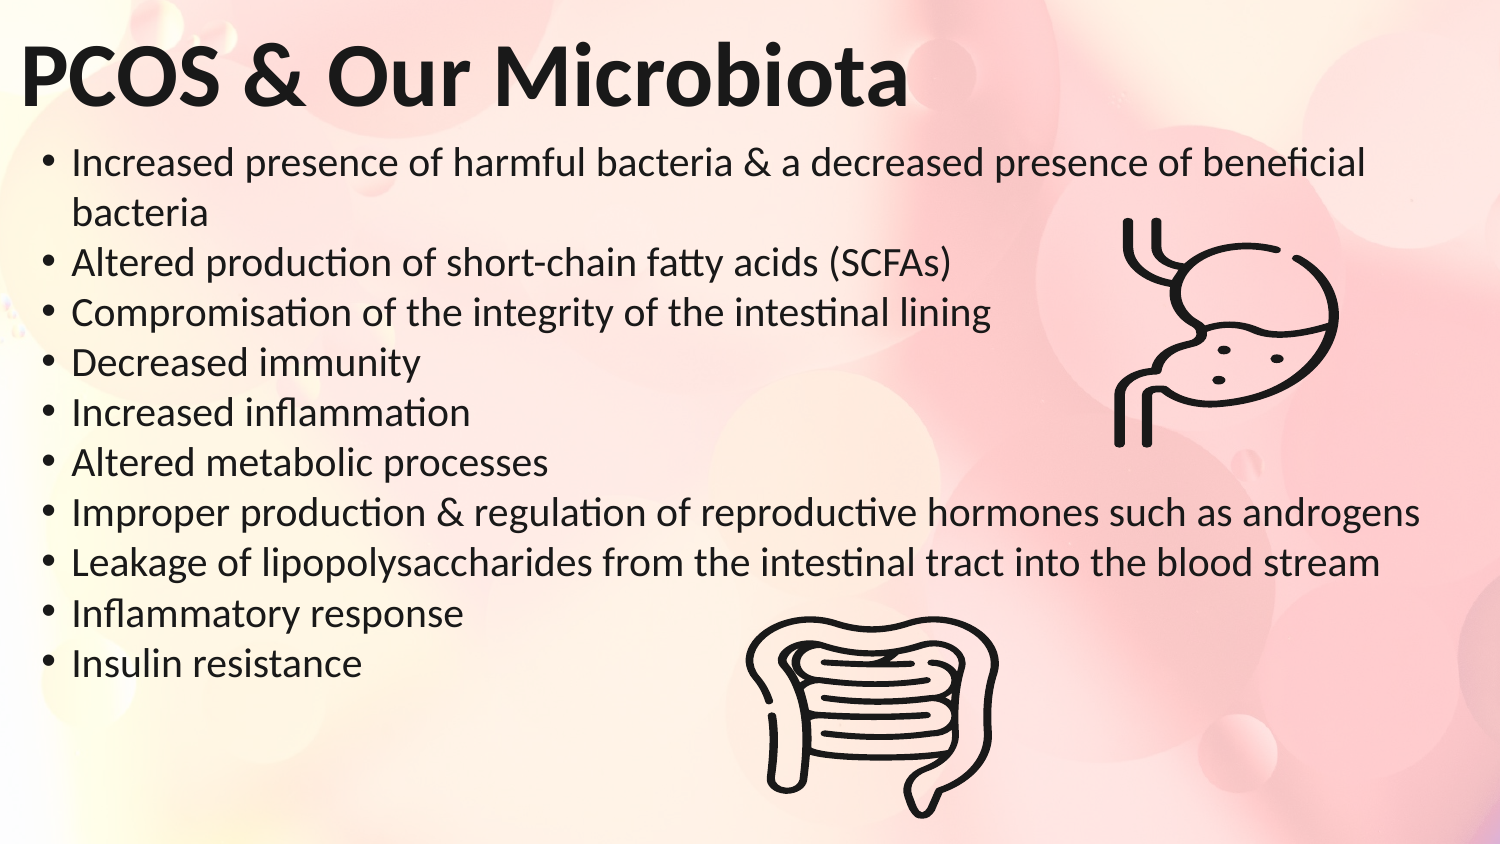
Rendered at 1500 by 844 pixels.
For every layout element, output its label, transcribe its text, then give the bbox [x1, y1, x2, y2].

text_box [1113, 217, 1374, 448]
text_box [745, 616, 999, 819]
title PCOS & Our Microbiota [5, 0, 1500, 121]
text_box Increased presence of harmful bacteria & a decreased presence of beneficial bacteria Altered production of short-chain fatty acids (SCFAs) Compromisation of the integrity of the intestinal lining Decreased immunity Increased inflammation Altered metabolic processes Improper production & regulation of reproductive hormones such as androgens Leakage of lipopolysaccharides from the intestinal tract into the blood stream Inflammatory response Insulin resistance [20, 120, 1490, 774]
